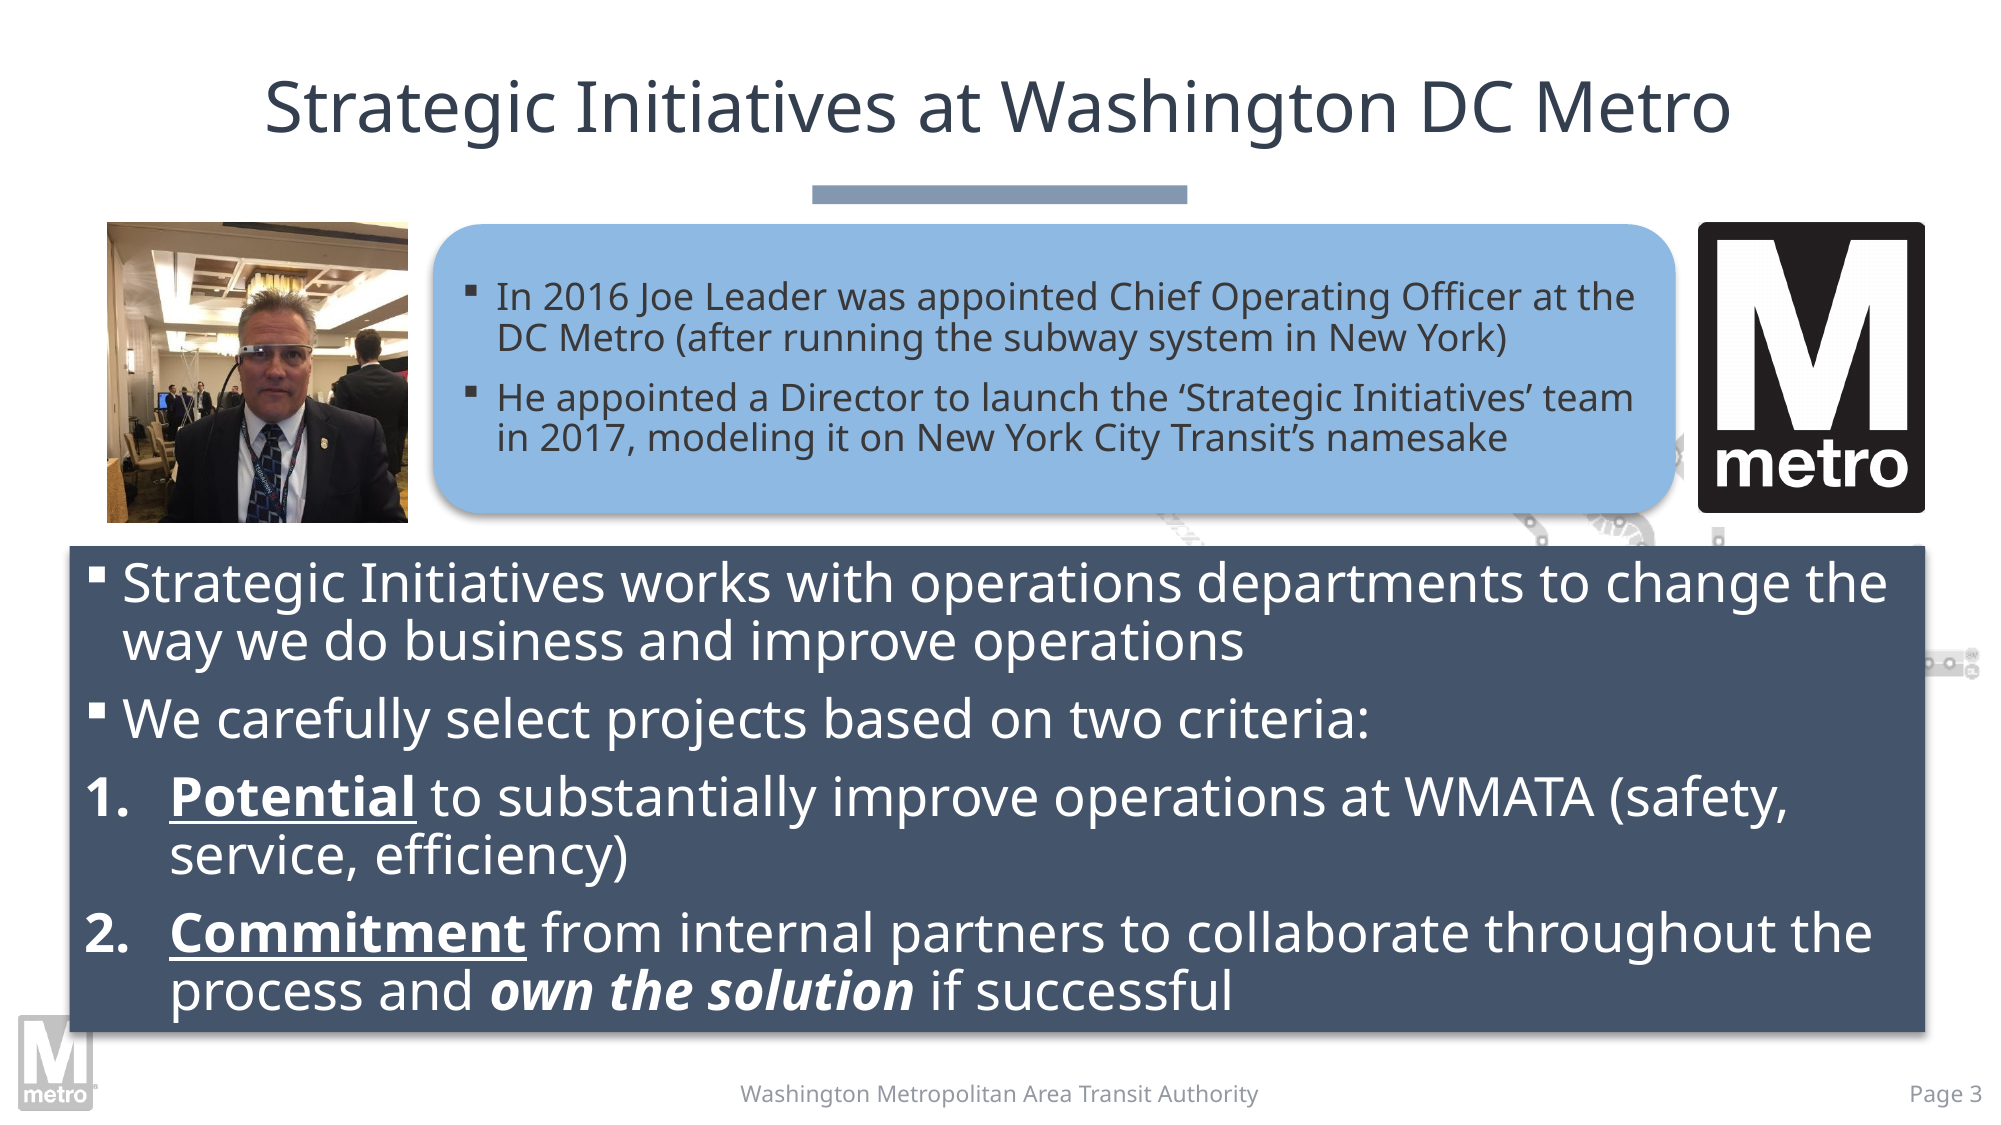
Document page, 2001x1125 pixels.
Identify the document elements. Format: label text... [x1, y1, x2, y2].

footer Washington Metropolitan Area Transit Authority [662, 1065, 1338, 1125]
text_box In 2016 Joe Leader was appointed Chief Operating Officer at the DC Metro (after running the subway system in New York) He appointed a Director to launch the ‘Strategic Initiatives’ team in 2017, modeling it on New York City Transit’s namesake [433, 224, 1676, 514]
slide_number Page 3 [1547, 1065, 1998, 1125]
picture [1698, 222, 1926, 513]
picture [14, 1012, 100, 1113]
list Strategic Initiatives works with operations departments to change the way we do business and improve operations We carefully select projects based on two criteria: Potential to substantially improve operations at WMATA (safety, service, efficiency) Commitment from internal partners to collaborate throughout the process and own the solution if successful [69, 546, 1926, 1033]
title Strategic Initiatives at Washington DC Metro [43, 30, 1957, 190]
picture [106, 222, 408, 523]
